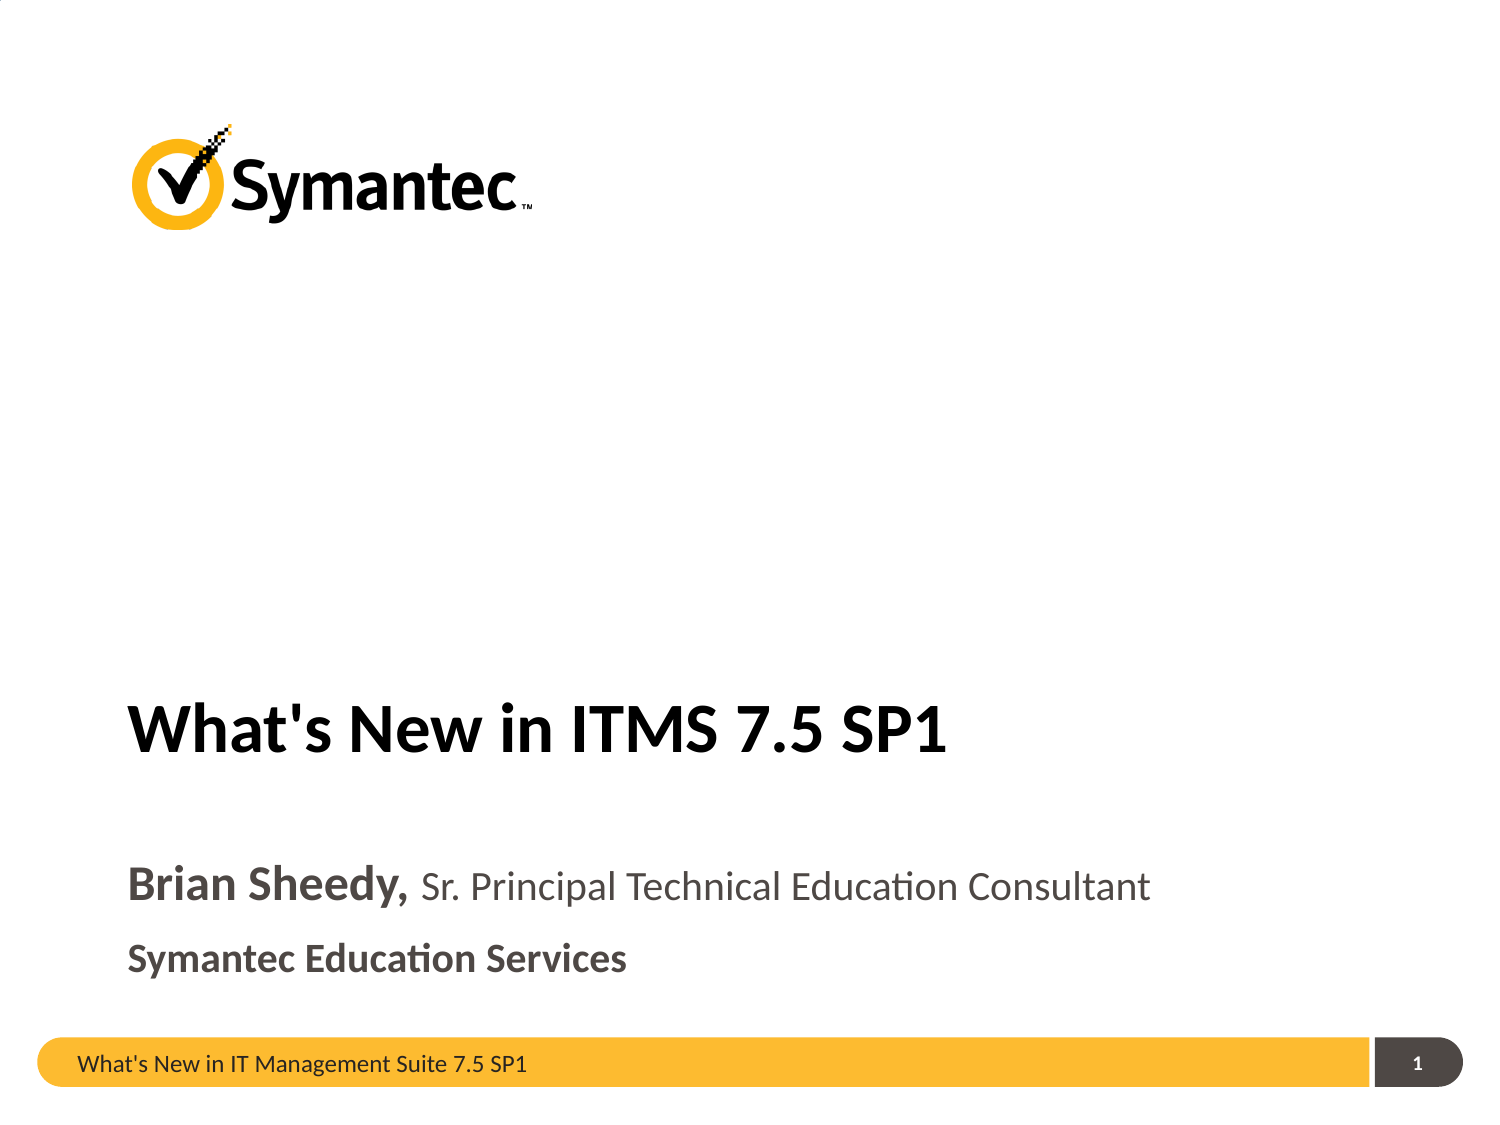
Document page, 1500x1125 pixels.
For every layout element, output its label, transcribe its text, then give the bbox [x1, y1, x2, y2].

slide_number 1 [1402, 1049, 1428, 1075]
subtitle Brian Sheedy, Sr. Principal Technical Education Consultant Symantec Education Services [112, 849, 1413, 913]
title What's New in ITMS 7.5 SP1 [112, 624, 1388, 776]
picture [132, 124, 532, 230]
footer What's New in IT Management Suite 7.5 SP1 [62, 1042, 749, 1082]
